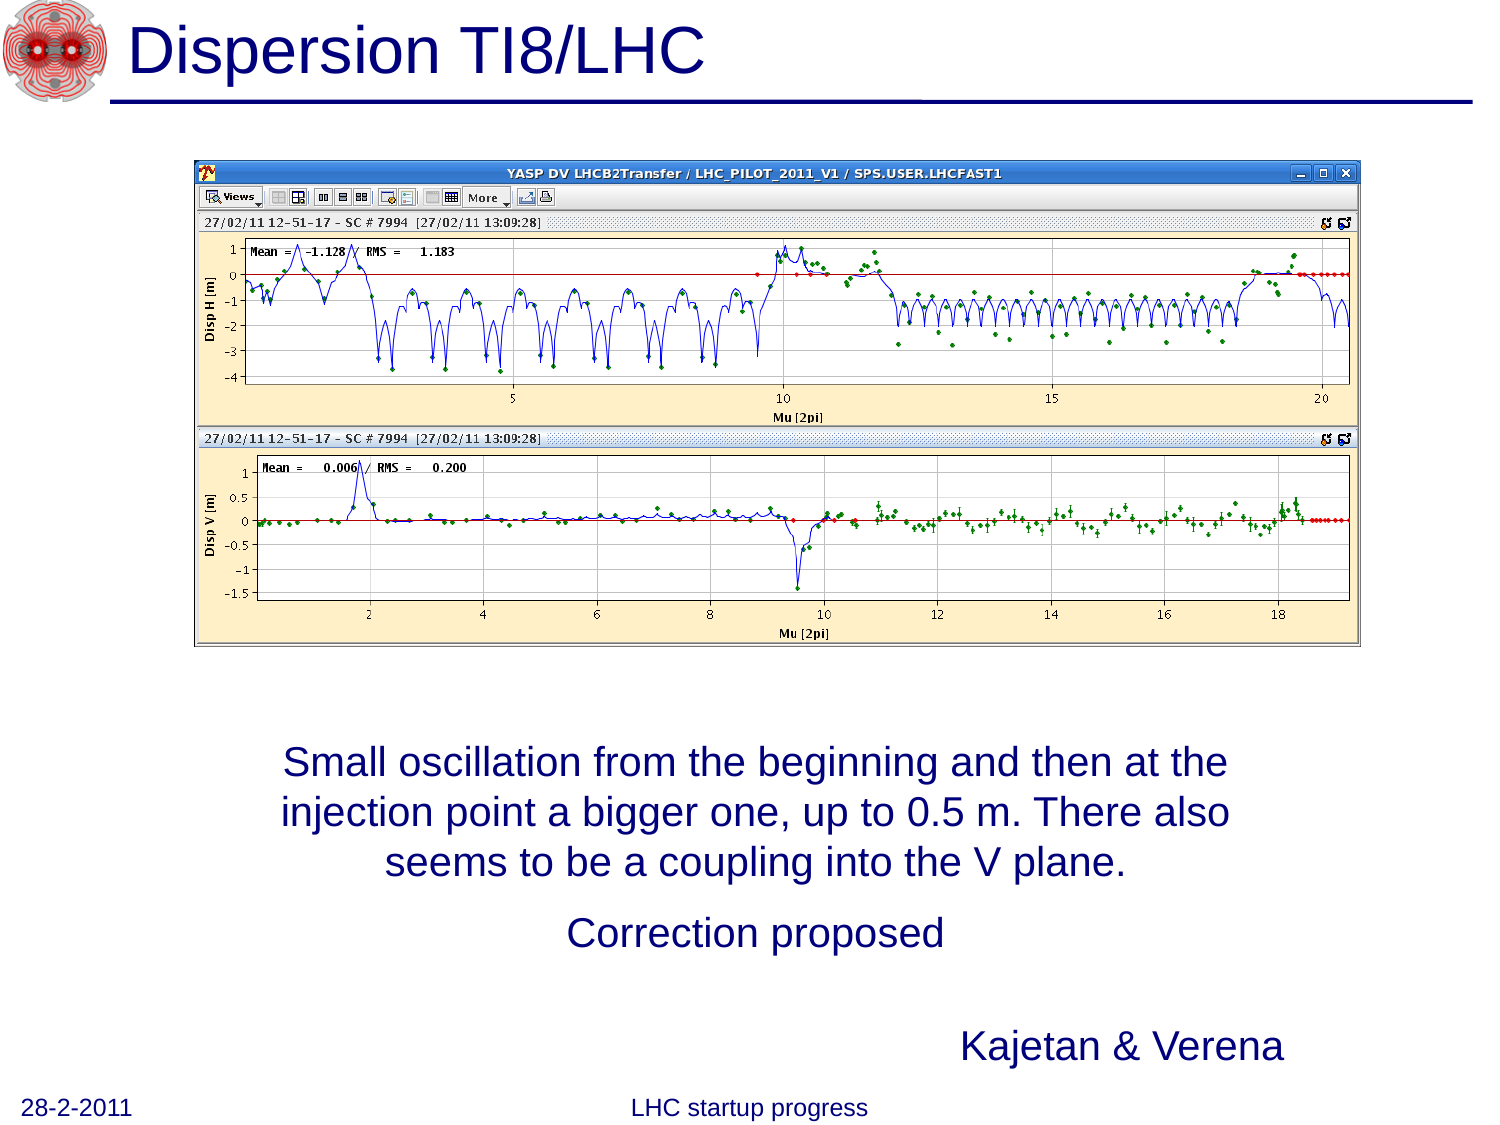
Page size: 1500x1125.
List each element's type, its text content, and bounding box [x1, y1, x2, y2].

text_box Kajetan & Verena [915, 1011, 1329, 1077]
picture [0, 0, 108, 103]
picture [194, 160, 1362, 647]
footer LHC startup progress [512, 1087, 988, 1125]
text_box Small oscillation from the beginning and then at the injection point a bigger one, up to 0.5 m. There also seems to be a coupling into the V plane. Correction proposed [230, 727, 1282, 964]
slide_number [5, 1085, 356, 1125]
title Dispersion TI8/LHC [111, 3, 1463, 91]
